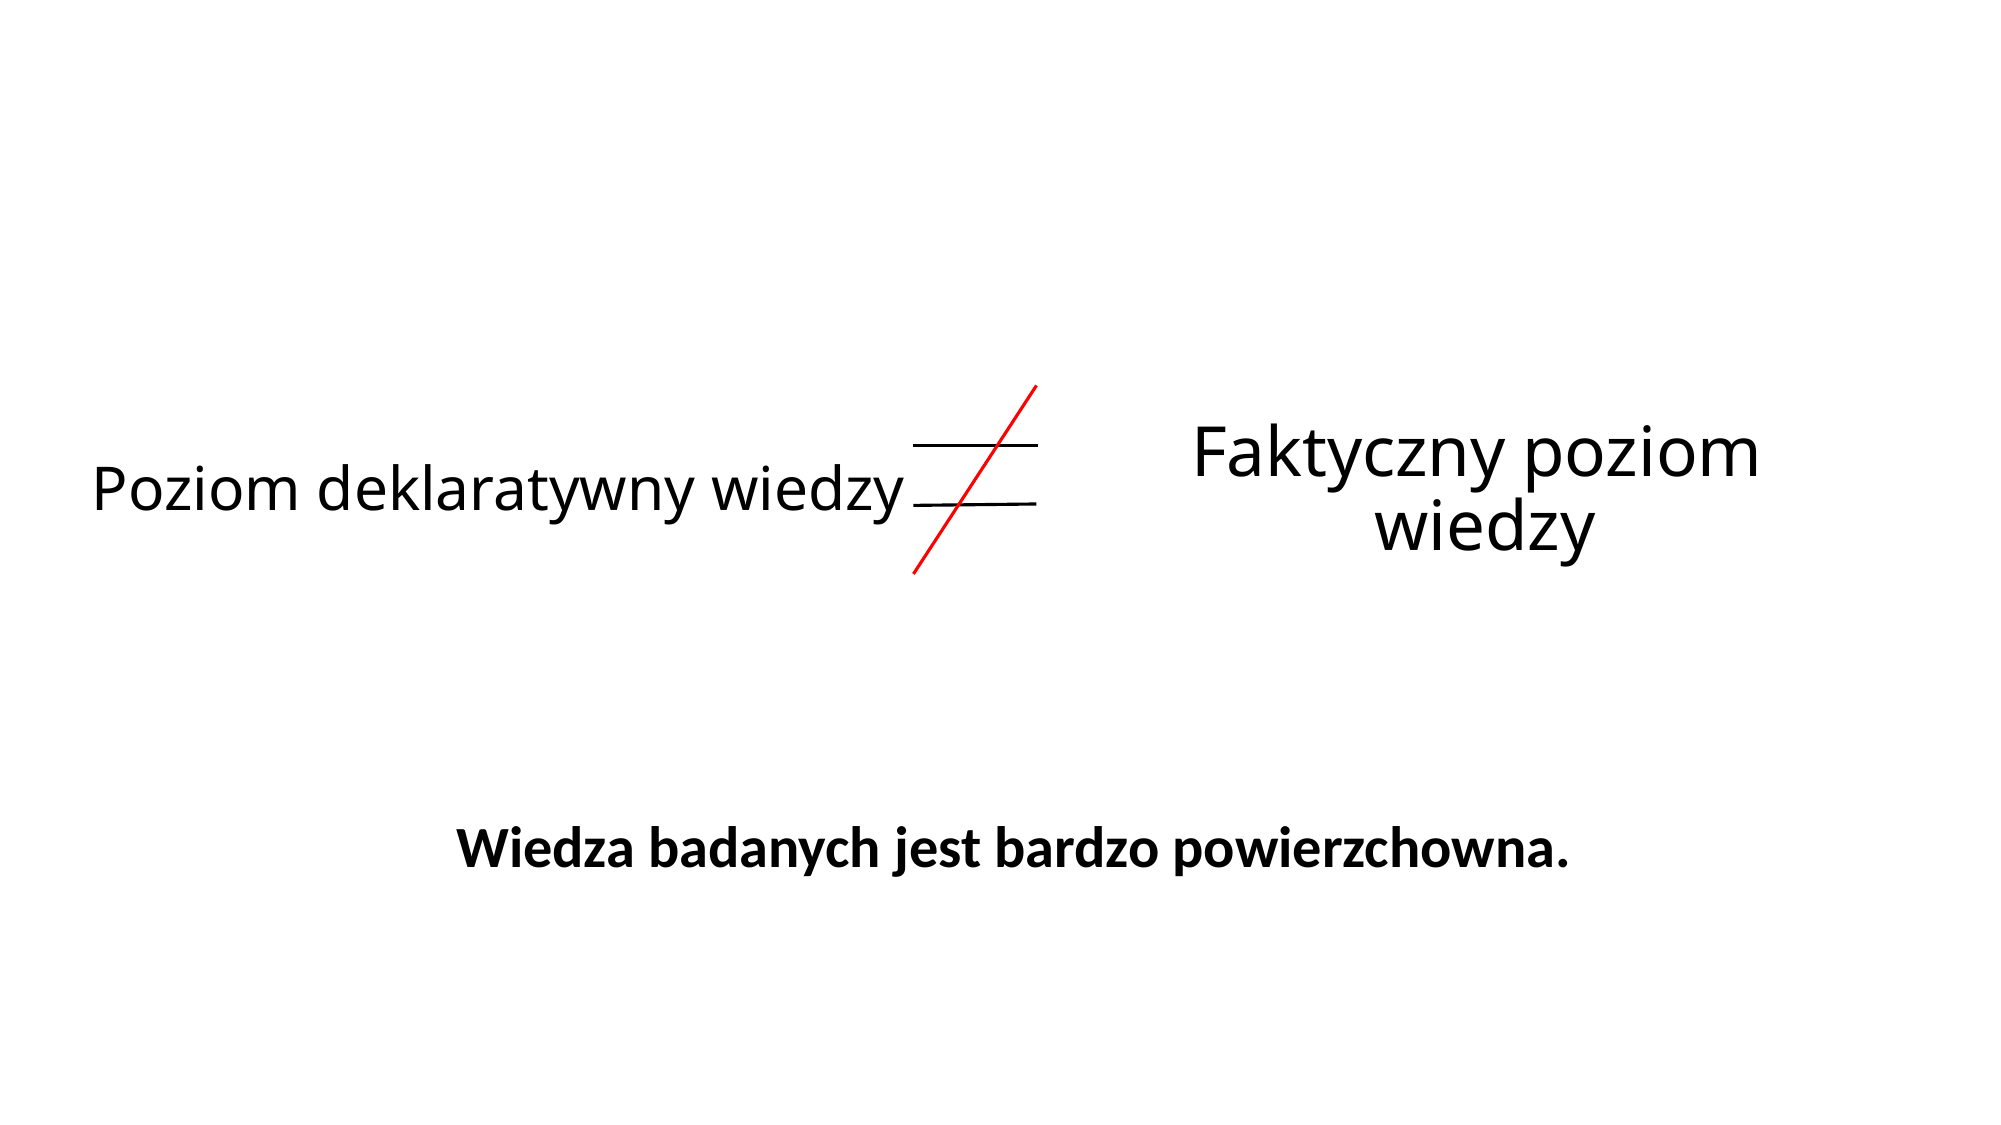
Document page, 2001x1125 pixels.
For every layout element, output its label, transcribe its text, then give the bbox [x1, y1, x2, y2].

text_box Wiedza badanych jest bardzo powierzchowna. [164, 802, 1863, 887]
text_box Poziom deklaratywny wiedzy [60, 420, 913, 562]
title Faktyczny poziom wiedzy [1038, 408, 1932, 574]
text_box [913, 385, 1037, 574]
